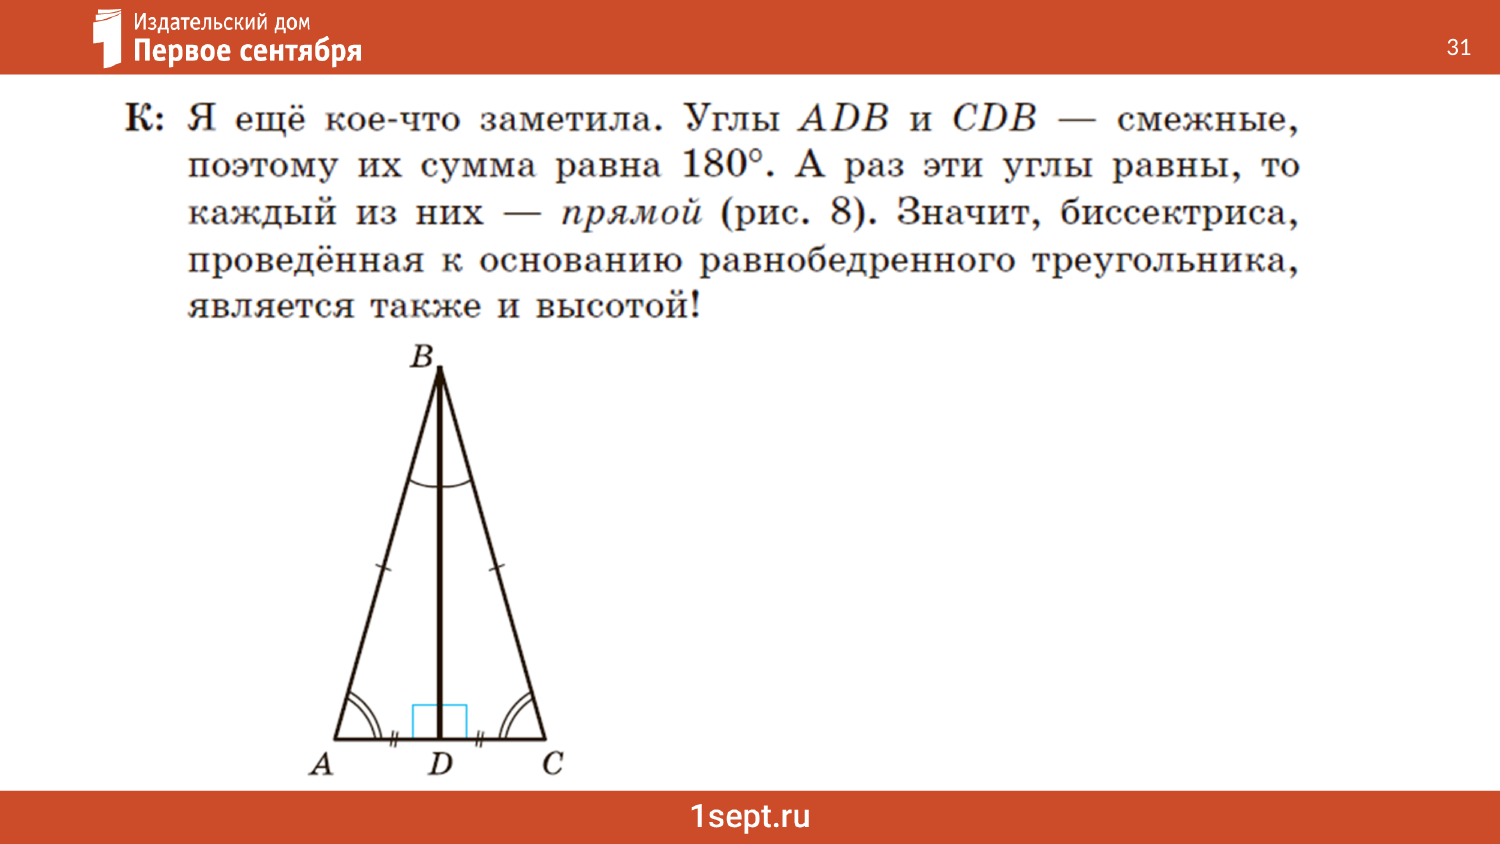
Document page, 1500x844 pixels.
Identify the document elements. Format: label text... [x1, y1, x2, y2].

slide_number 31 [1417, 23, 1487, 69]
picture [0, 0, 1500, 844]
